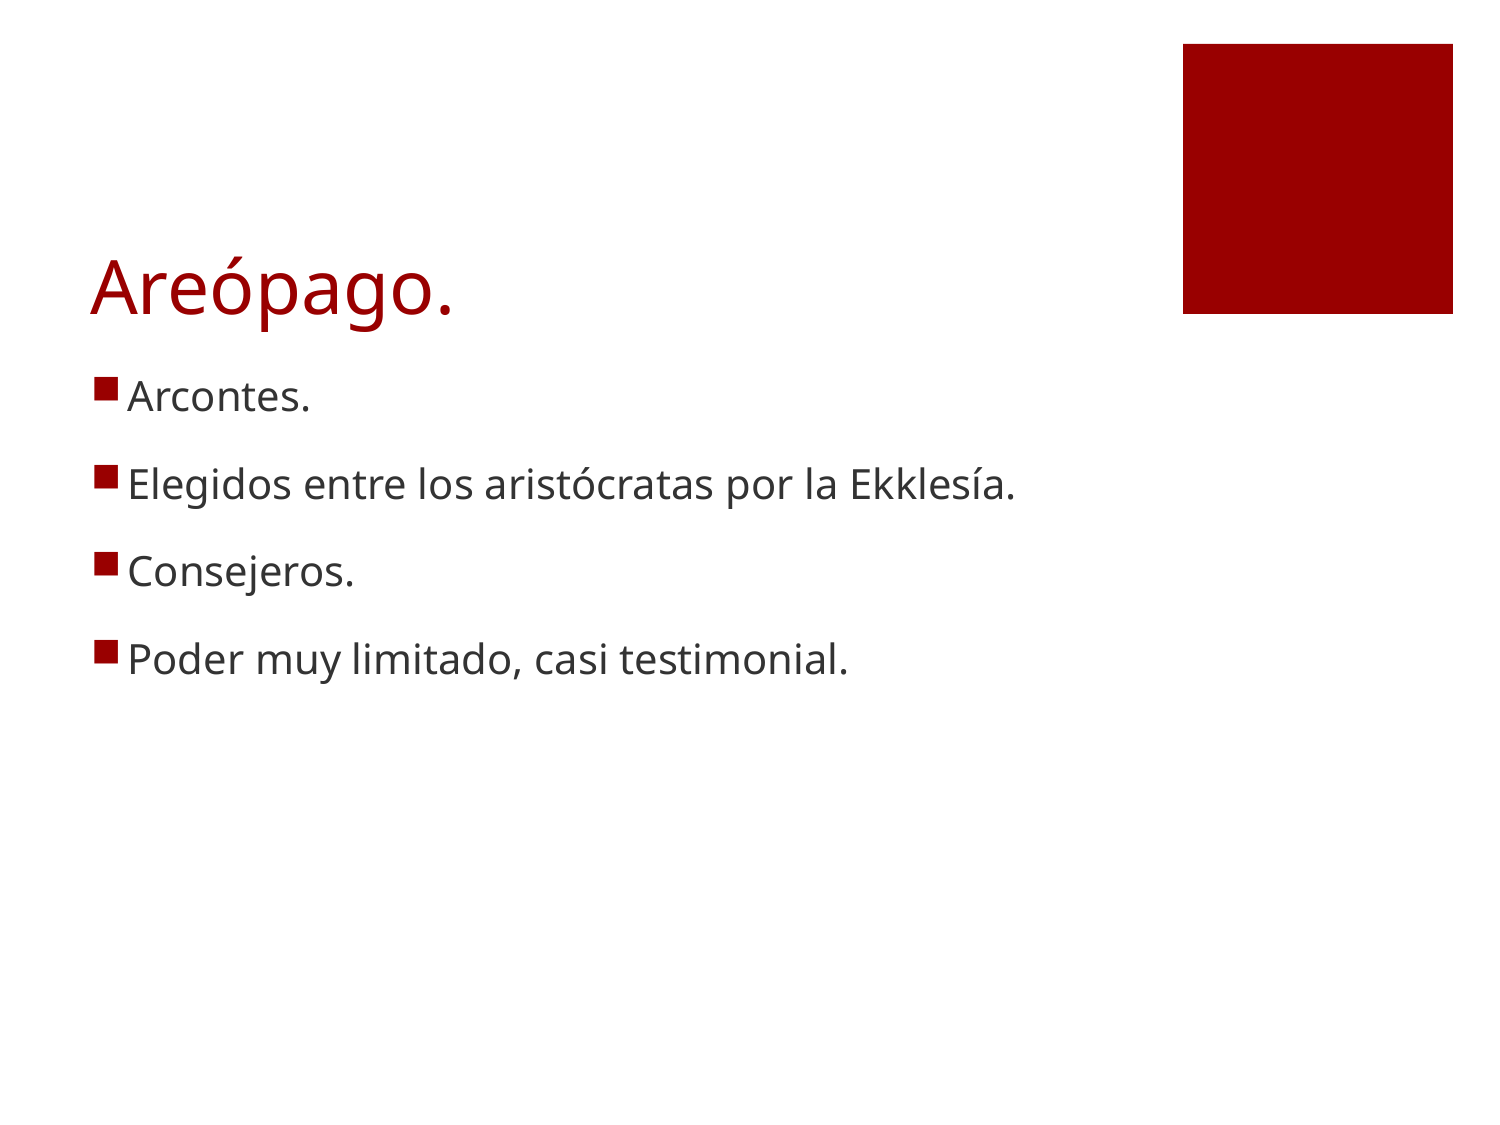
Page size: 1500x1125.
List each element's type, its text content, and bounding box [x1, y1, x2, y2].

list Arcontes. Elegidos entre los aristócratas por la Ekklesía. Consejeros. Poder muy limitado, casi testimonial. [75, 362, 1143, 1005]
title Areópago. [75, 149, 1143, 338]
